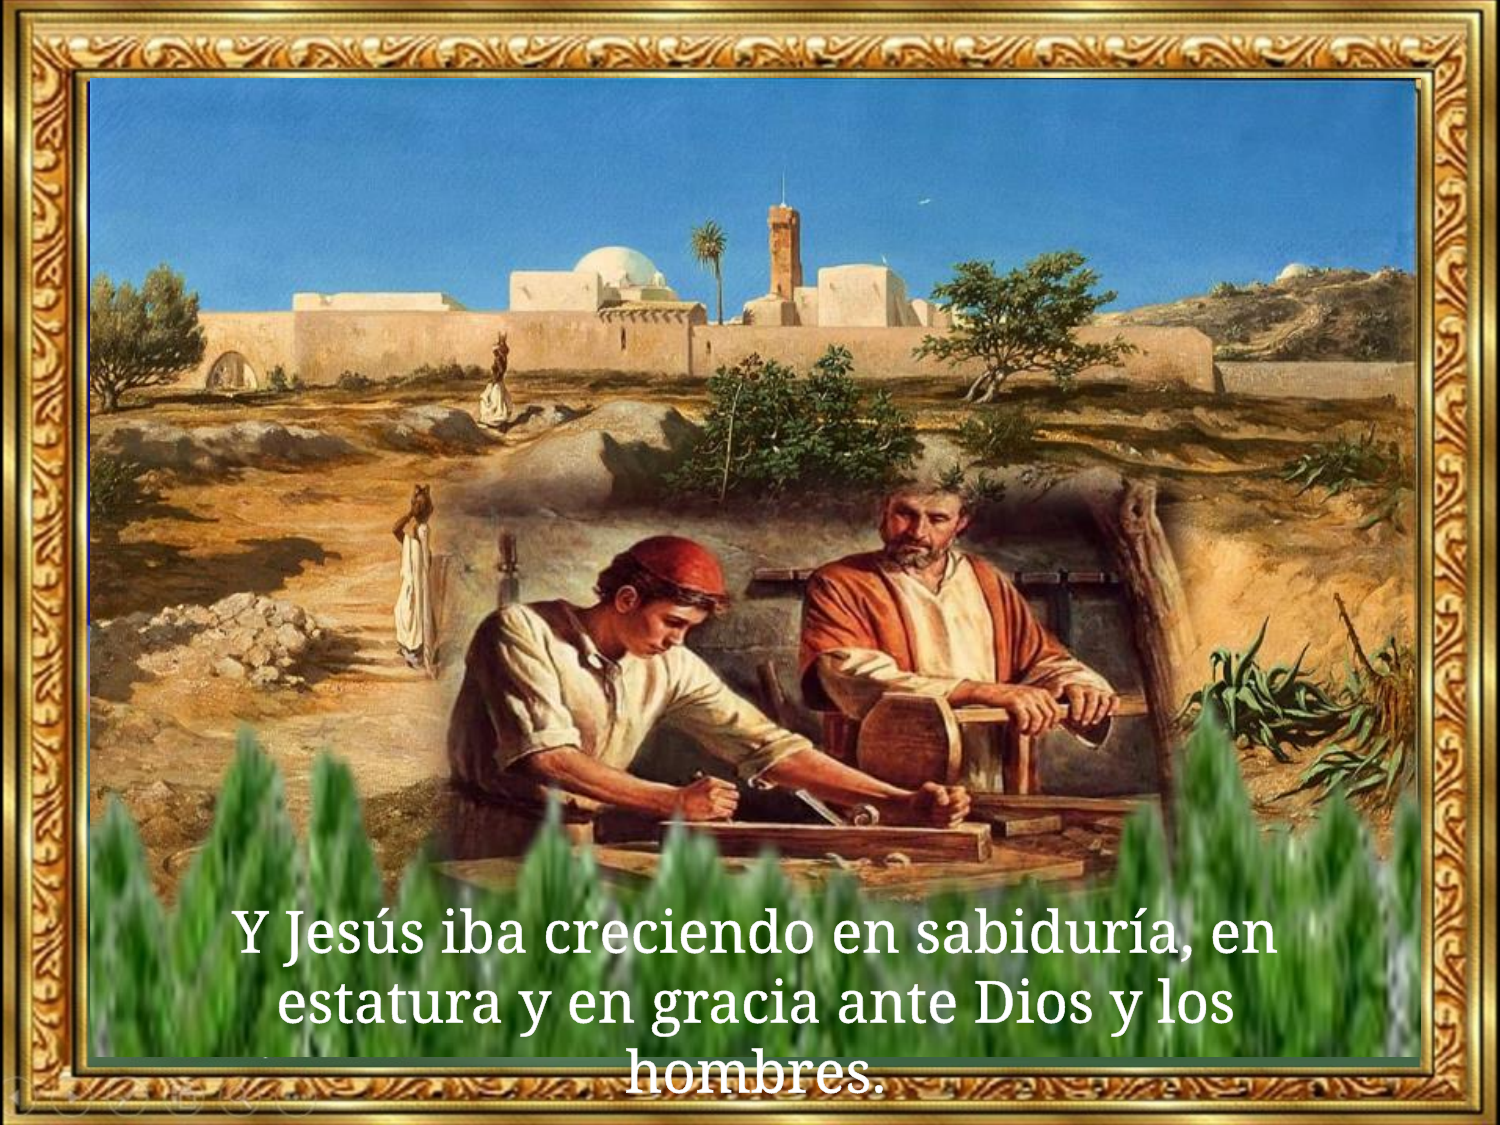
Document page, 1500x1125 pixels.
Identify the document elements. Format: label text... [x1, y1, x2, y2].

text_box Y Jesús iba creciendo en sabiduría, en estatura y en gracia ante Dios y los hombres. [124, 1068, 1388, 1112]
picture [0, 0, 1500, 1125]
